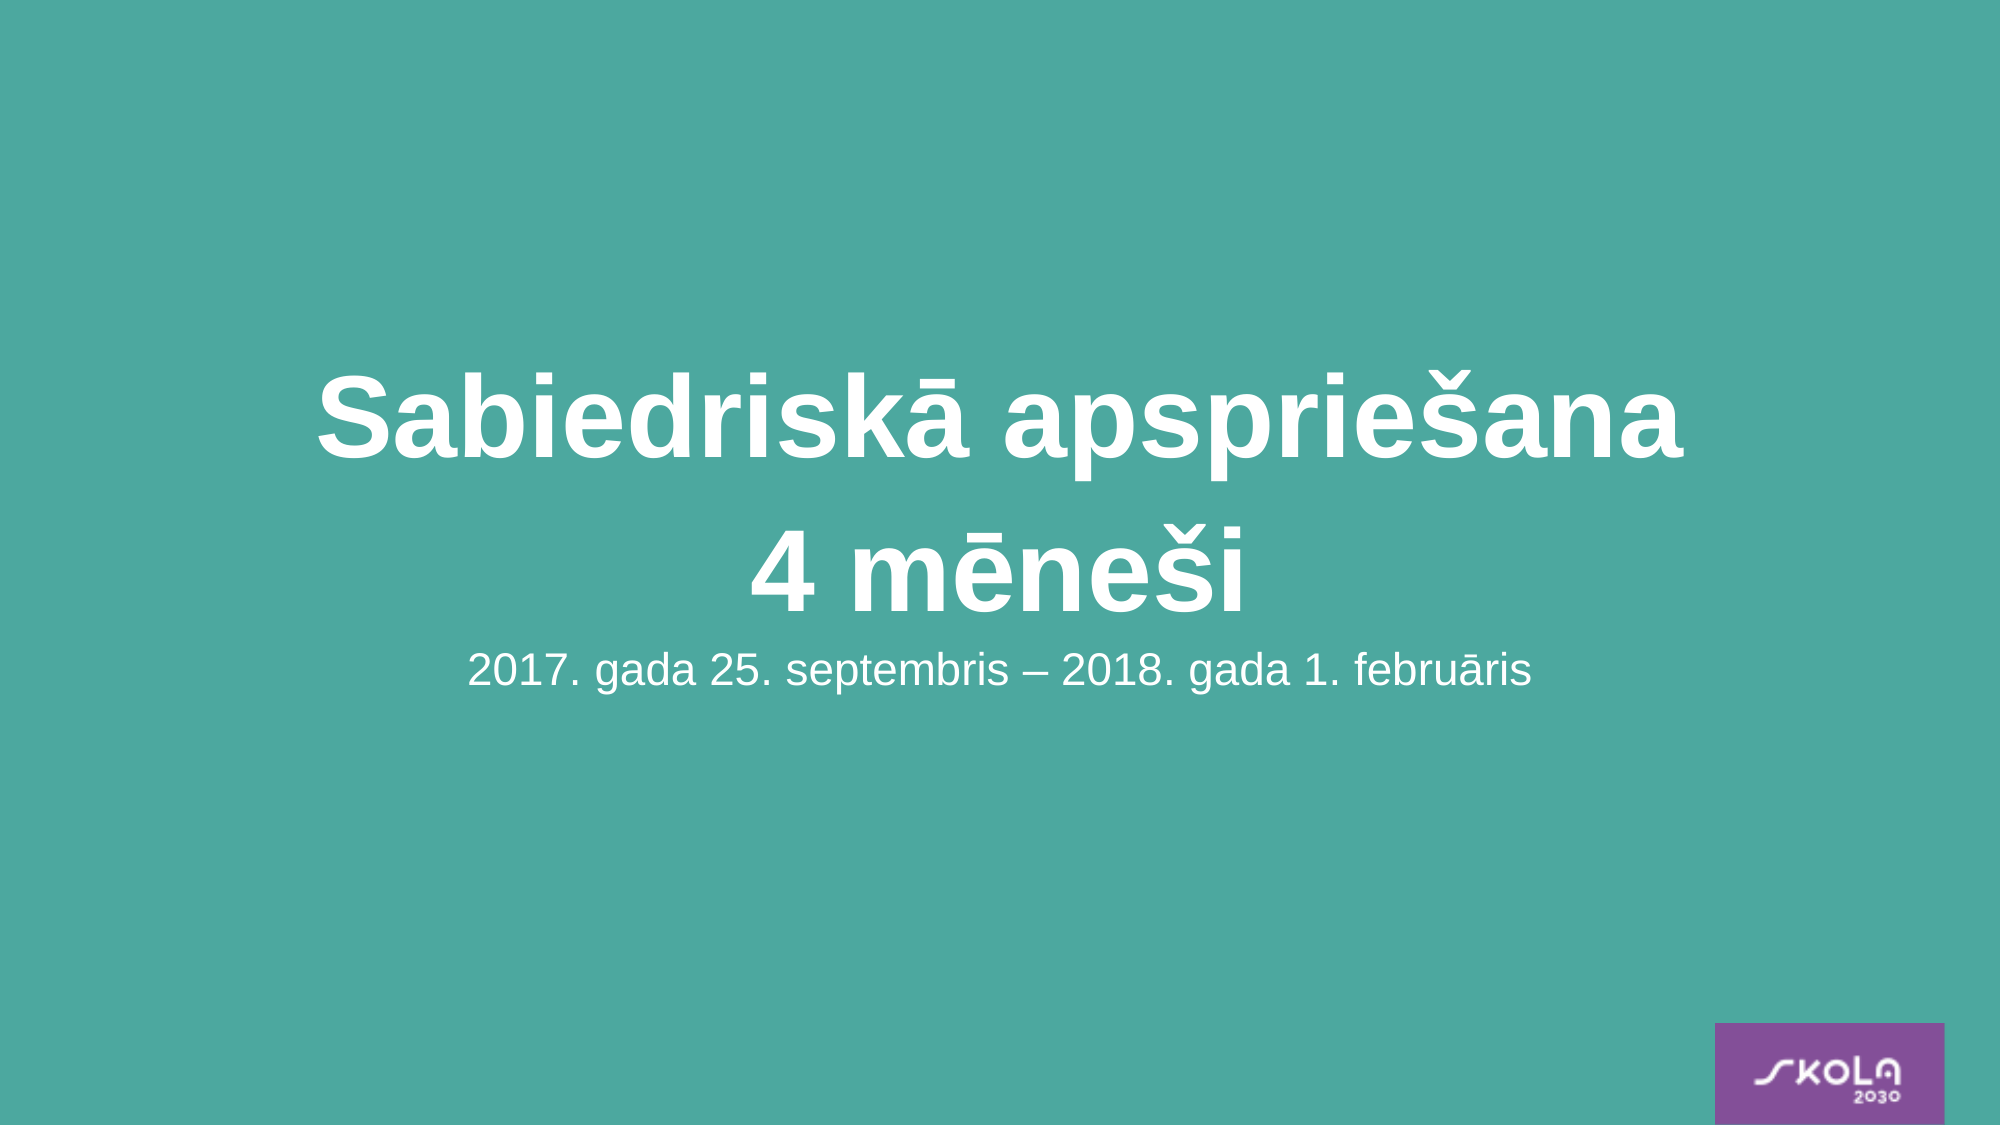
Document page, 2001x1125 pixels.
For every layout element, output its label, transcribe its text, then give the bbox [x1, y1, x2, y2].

text_box Sabiedriskā apspriešana 4 mēneši 2017. gada 25. septembris – 2018. gada 1. februāris [50, 318, 1950, 1125]
